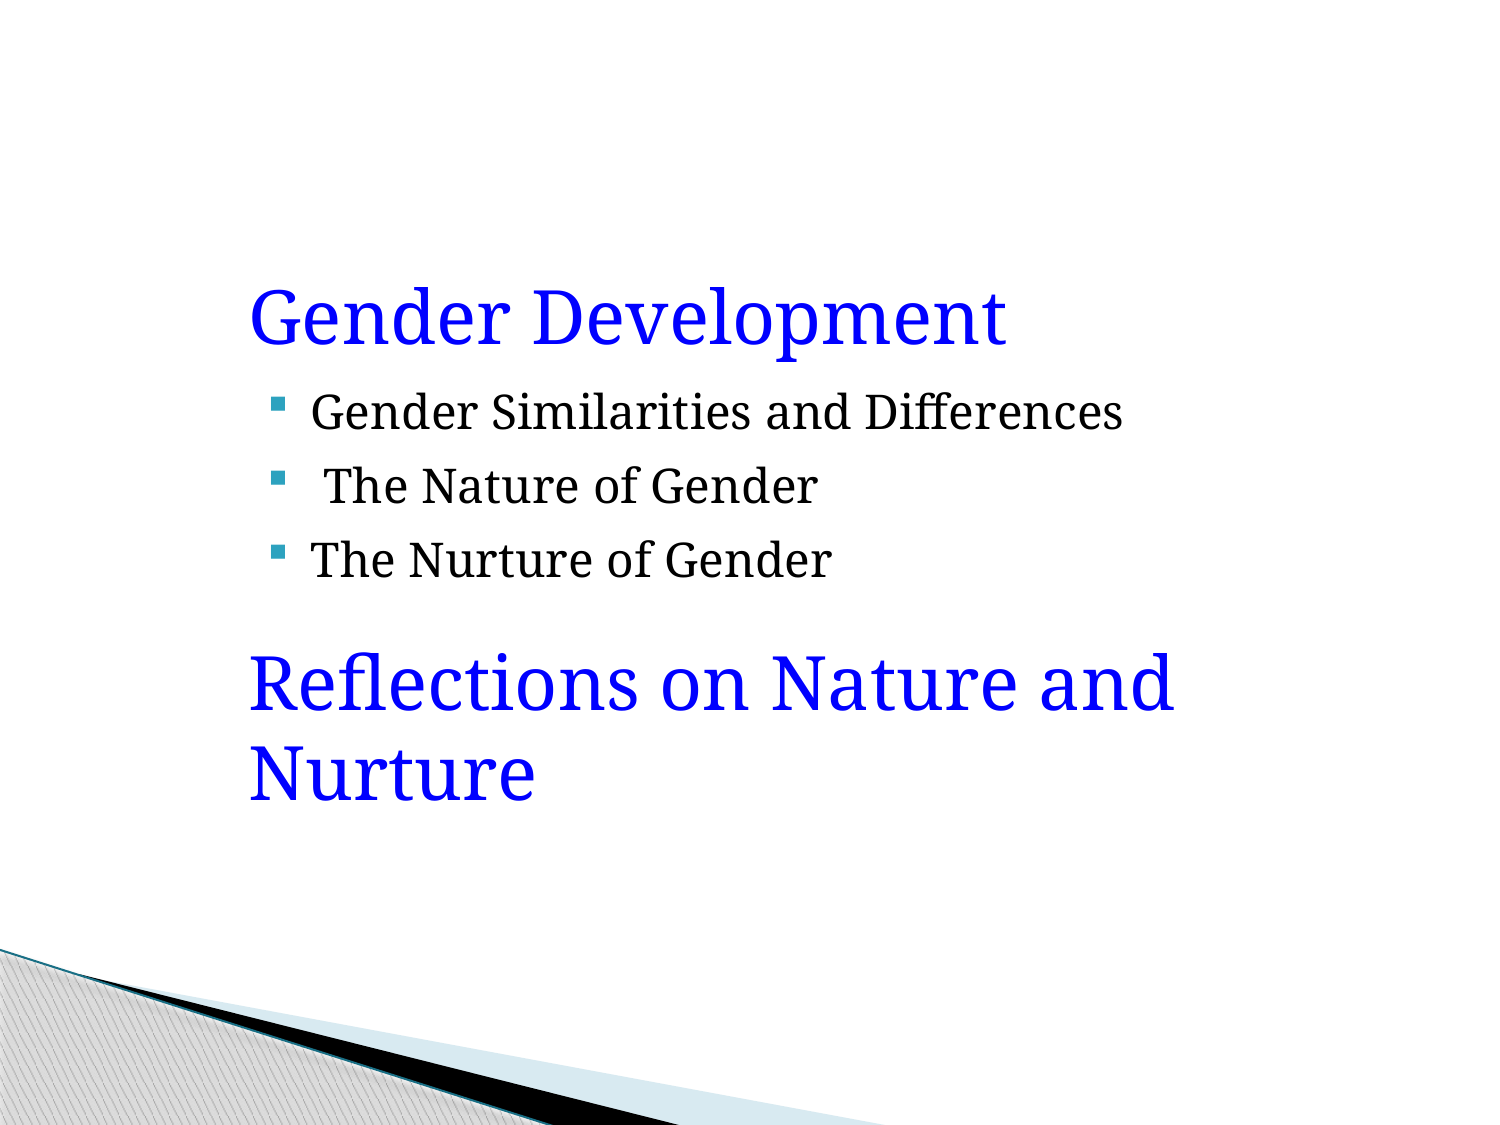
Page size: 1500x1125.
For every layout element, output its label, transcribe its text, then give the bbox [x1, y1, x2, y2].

list Gender Development Gender Similarities and Differences The Nature of Gender The Nurture of Gender Reflections on Nature and Nurture [233, 262, 1261, 940]
